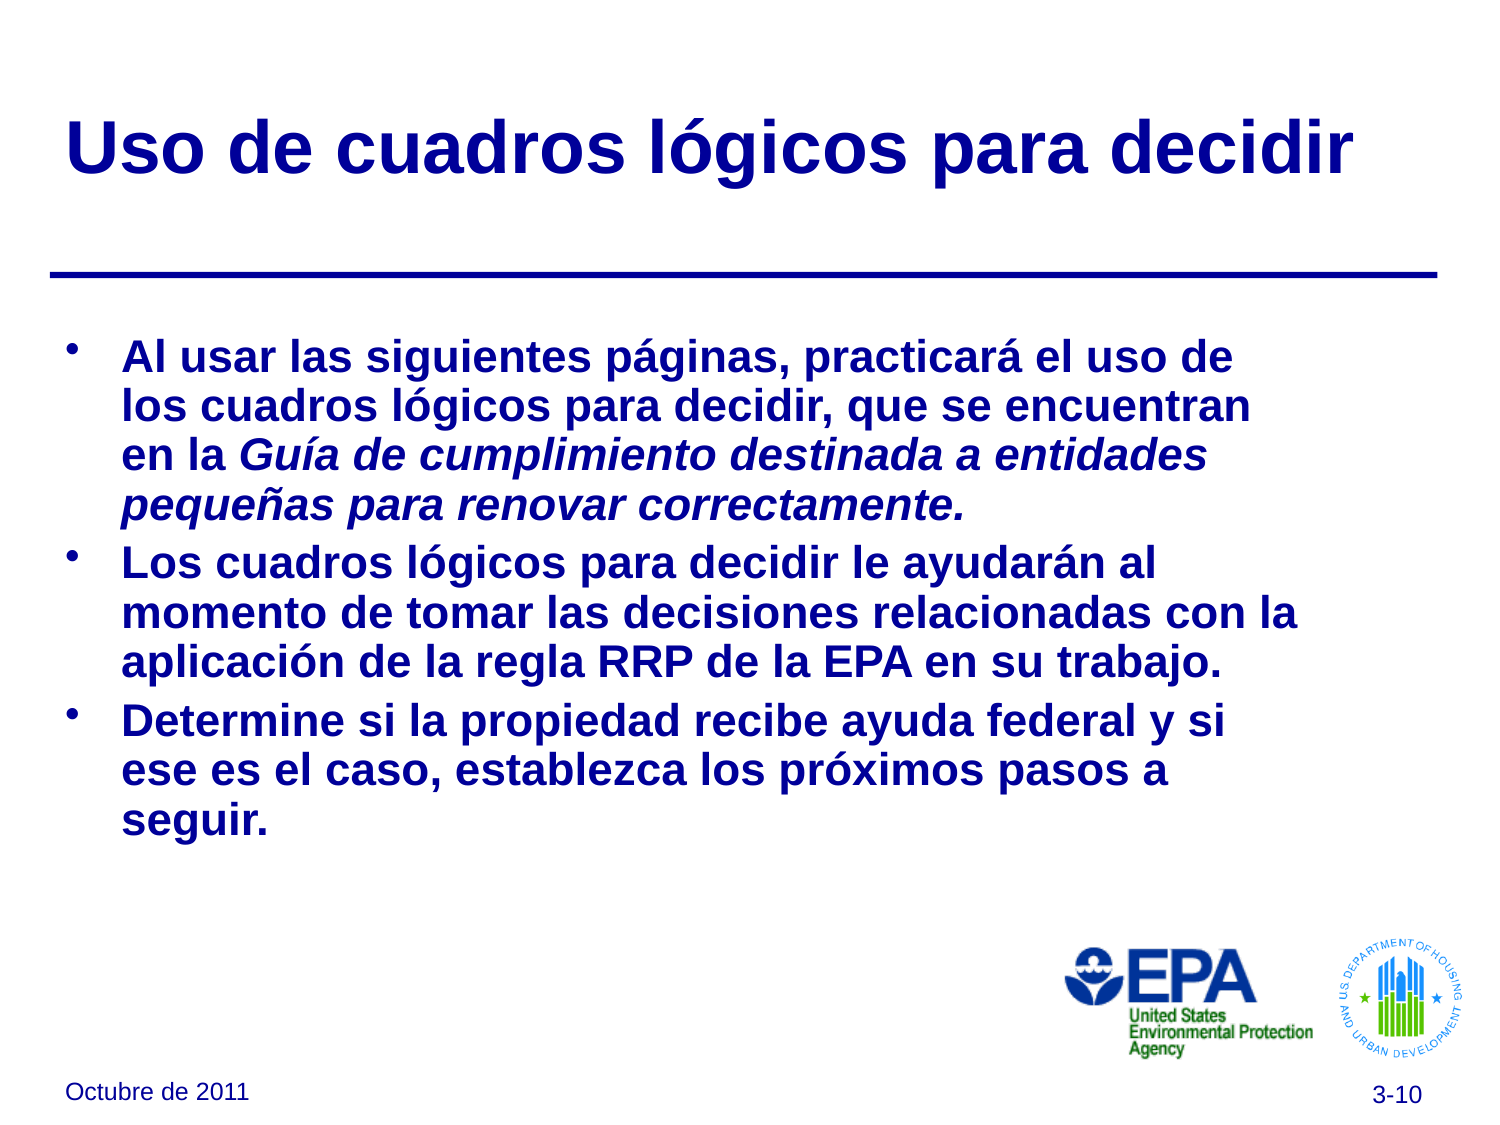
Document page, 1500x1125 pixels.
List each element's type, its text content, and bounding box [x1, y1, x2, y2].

title Uso de cuadros lógicos para decidir [49, 49, 1438, 238]
picture [1337, 937, 1463, 1059]
list Al usar las siguientes páginas, practicará el uso de los cuadros lógicos para decidir, que se encuentran en la Guía de cumplimiento destinada a entidades pequeñas para renovar correctamente. Los cuadros lógicos para decidir le ayudarán al momento de tomar las decisiones relacionadas con la aplicación de la regla RRP de la EPA en su trabajo. Determine si la propiedad recibe ayuda federal y si ese es el caso, establezca los próximos pasos a seguir. [49, 324, 1326, 1001]
picture [1062, 1001, 1319, 1064]
slide_number Octubre de 2011 [49, 1049, 363, 1125]
slide_number 3-10 [1124, 1049, 1438, 1125]
